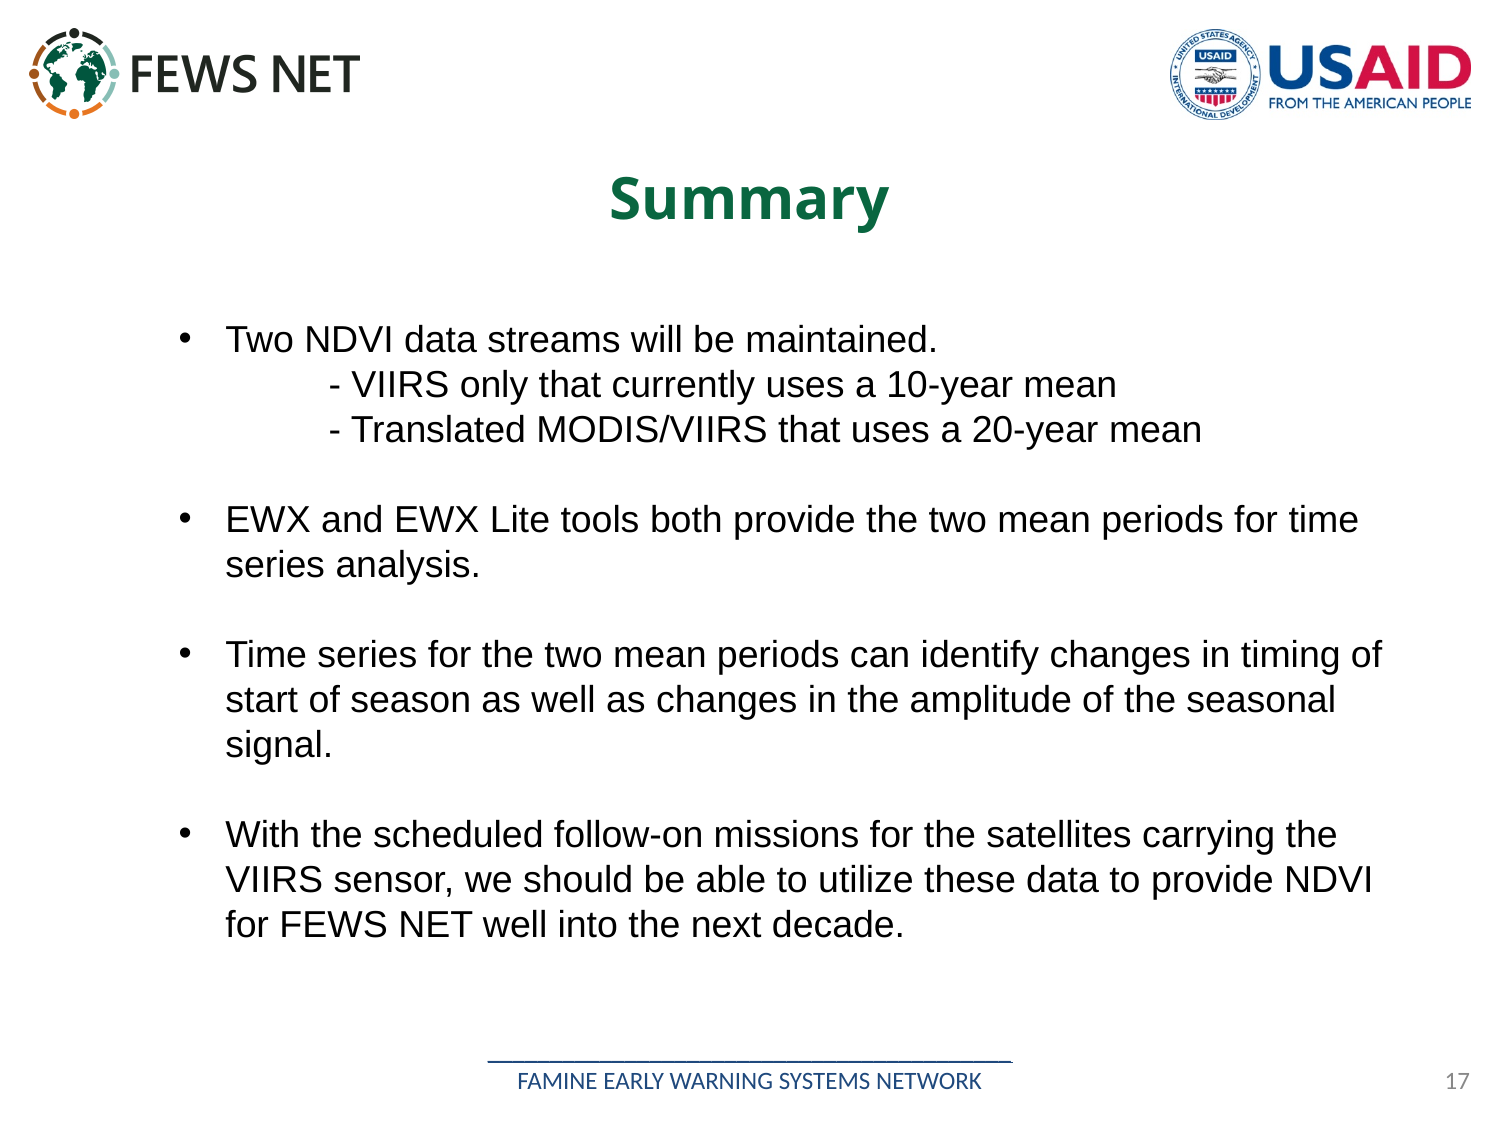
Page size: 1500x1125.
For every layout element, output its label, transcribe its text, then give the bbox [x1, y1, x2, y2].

text_box Two NDVI data streams will be maintained. - VIIRS only that currently uses a 10-year mean - Translated MODIS/VIIRS that uses a 20-year mean EWX and EWX Lite tools both provide the two mean periods for time series analysis. Time series for the two mean periods can identify changes in timing of start of season as well as changes in the amplitude of the seasonal signal. With the scheduled follow-on missions for the satellites carrying the VIIRS sensor, we should be able to utilize these data to provide NDVI for FEWS NET well into the next decade. [163, 307, 1425, 953]
picture [1170, 29, 1471, 98]
title Summary [15, 98, 1485, 295]
picture [29, 28, 360, 98]
